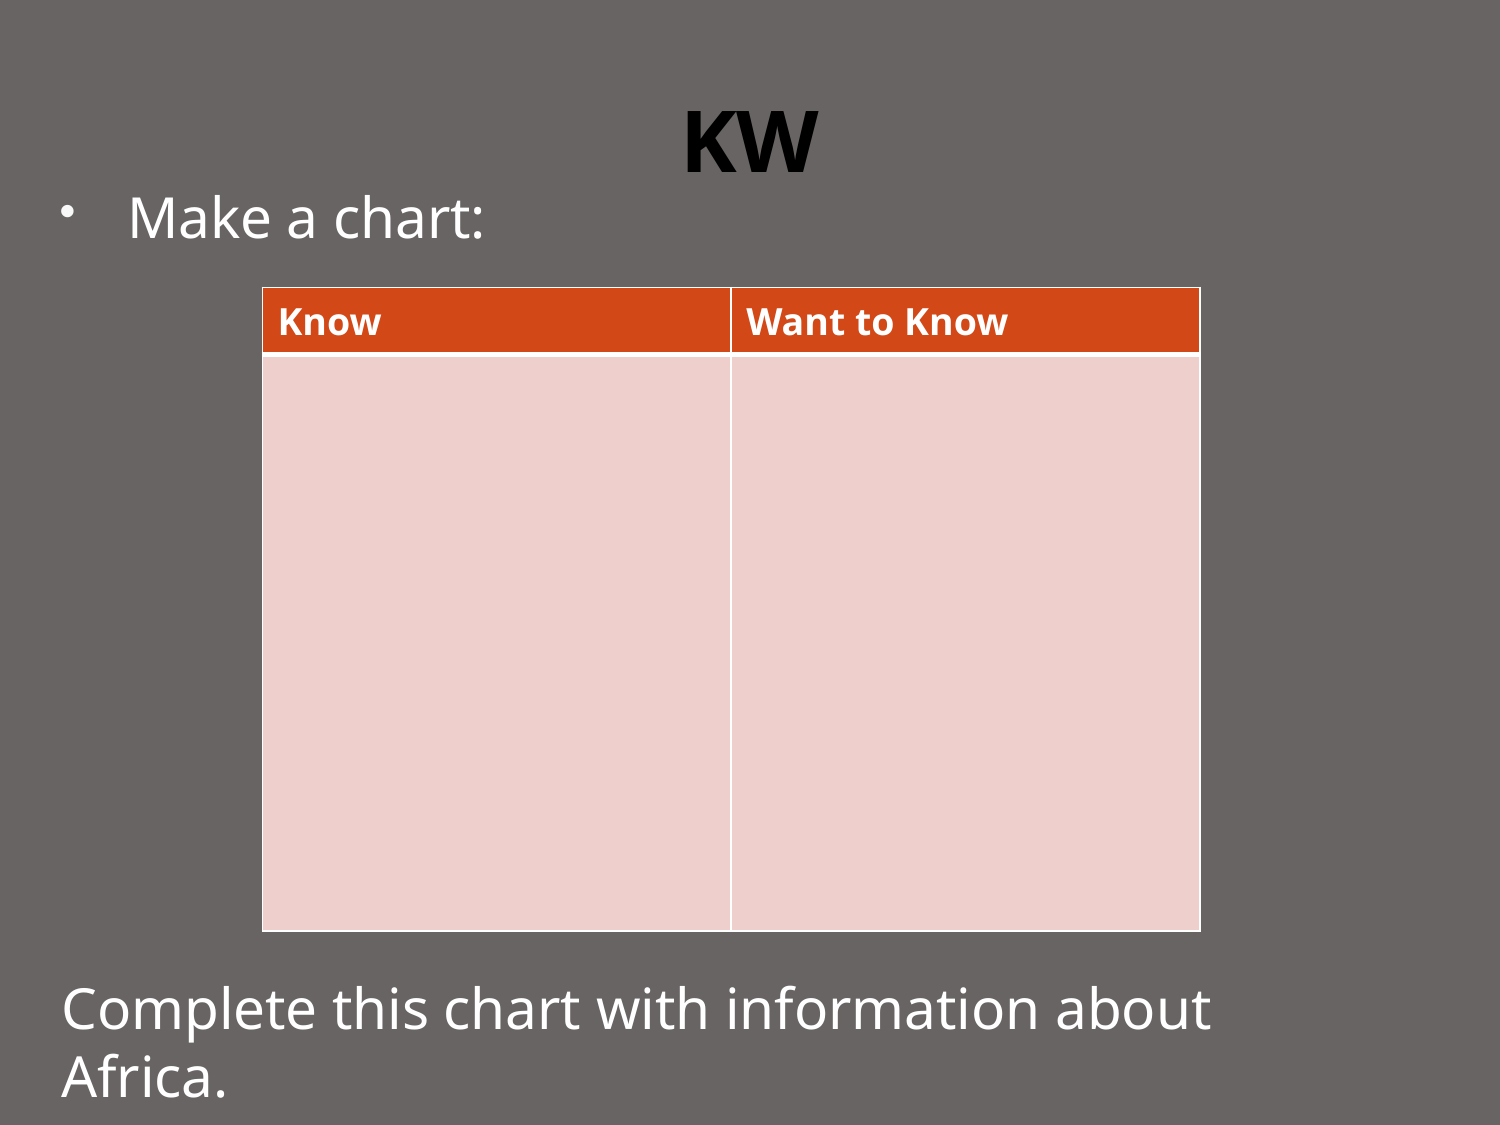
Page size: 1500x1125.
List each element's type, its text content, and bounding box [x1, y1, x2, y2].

table_header Know [263, 288, 730, 352]
table_header Want to Know [732, 288, 1199, 352]
title KW [75, 45, 1425, 233]
table_cell [732, 357, 1199, 930]
list Make a chart: Complete this chart with information about Africa. [24, 174, 1375, 1125]
table_cell [263, 357, 730, 930]
